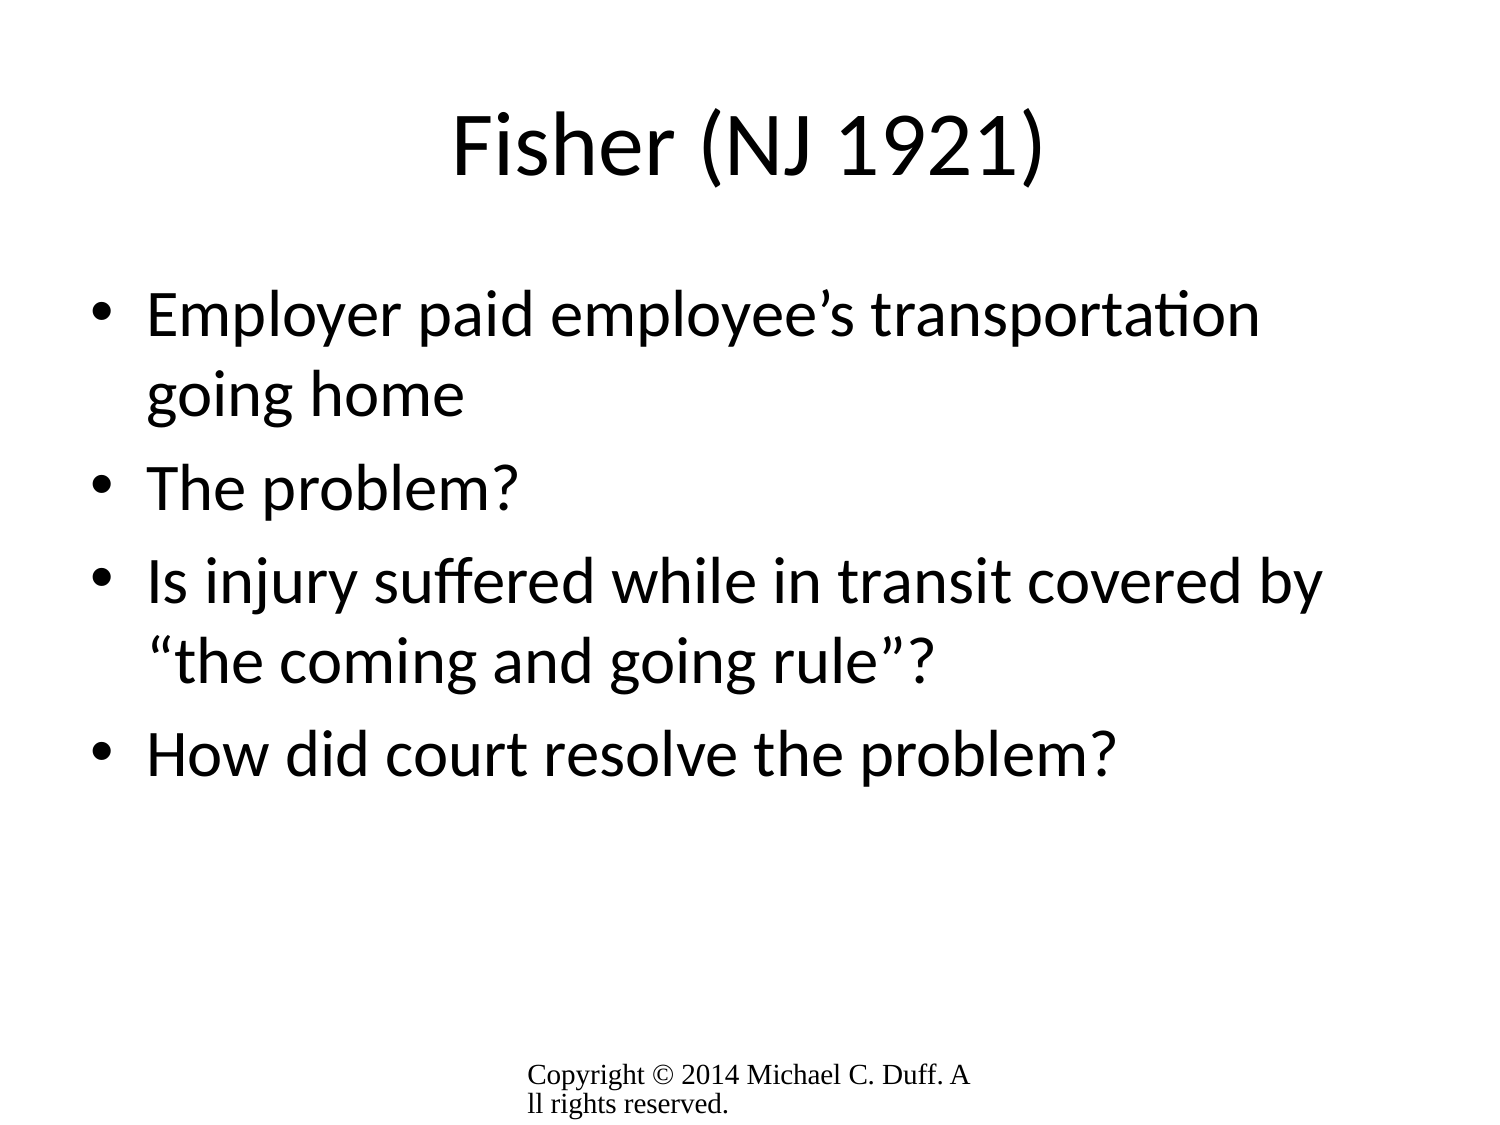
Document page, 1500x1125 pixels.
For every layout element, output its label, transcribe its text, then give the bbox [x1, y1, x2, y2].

list Employer paid employee’s transportation going home The problem? Is injury suffered while in transit covered by “the coming and going rule”? How did court resolve the problem? [75, 262, 1425, 1005]
footer Copyright © 2014 Michael C. Duff. All rights reserved. [512, 1042, 988, 1103]
title Fisher (NJ 1921) [75, 45, 1425, 233]
